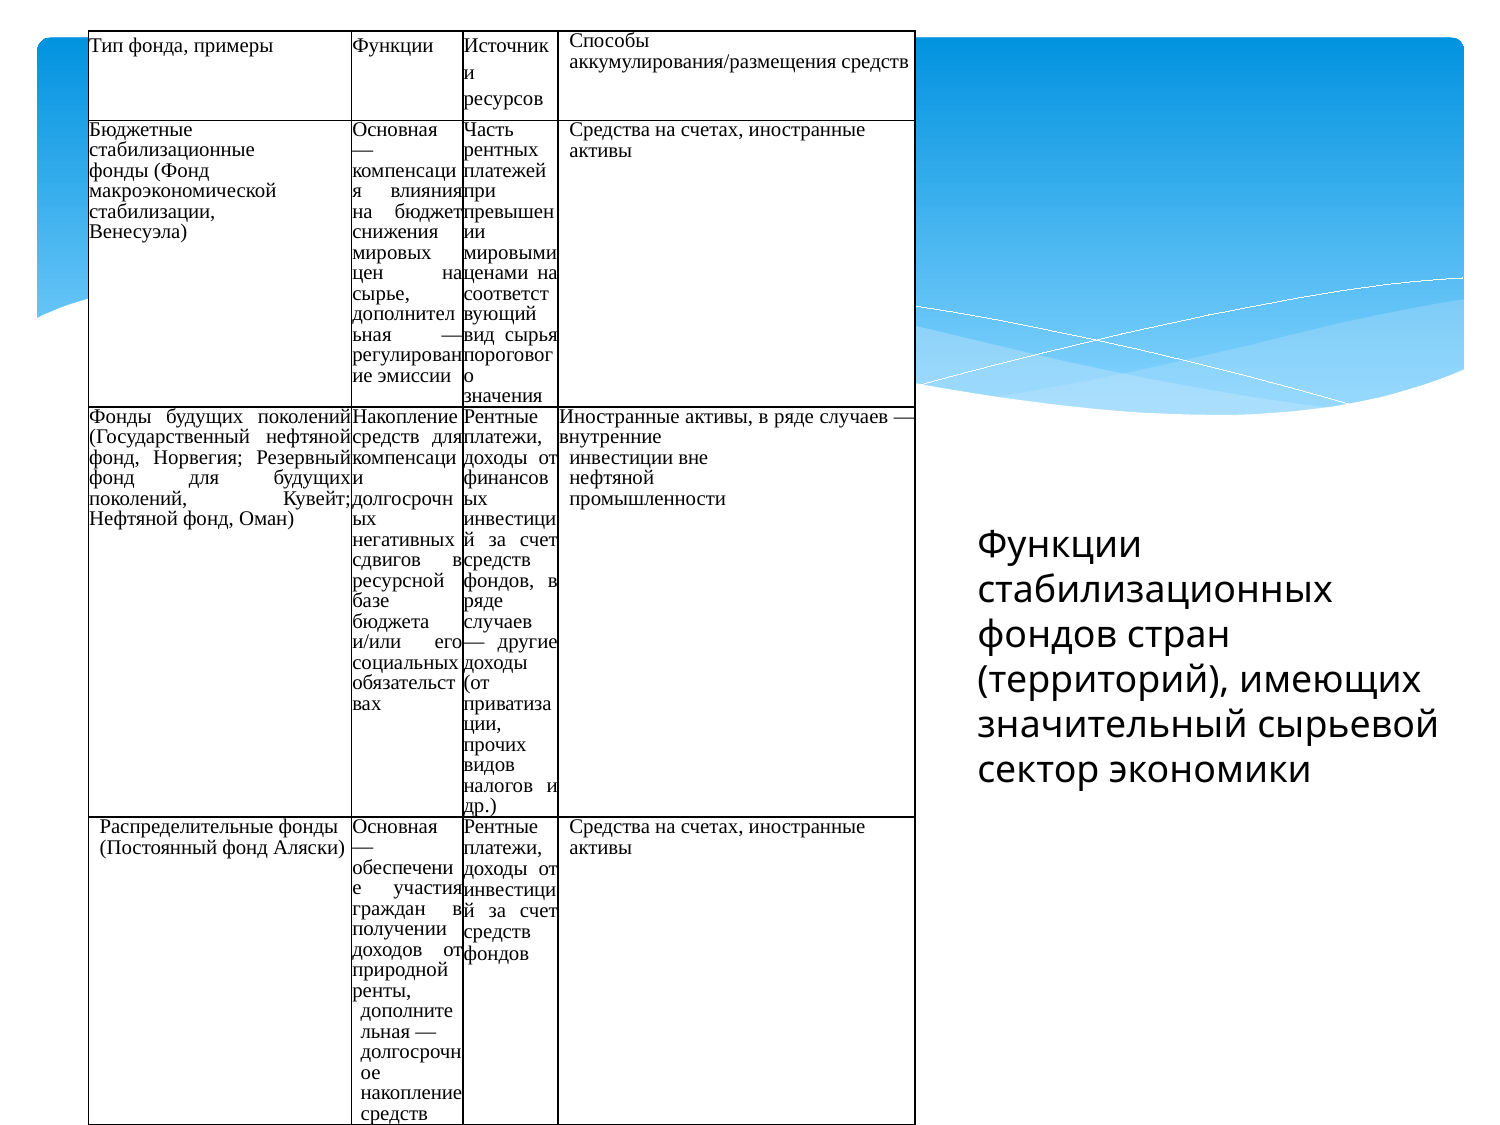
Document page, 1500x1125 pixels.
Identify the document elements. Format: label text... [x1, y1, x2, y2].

table_cell Фонды будущих поколений (Государственный нефтяной фонд, Норвегия; Резервный фонд для будущих поколений, Кувейт; Нефтяной фонд, Оман) [89, 408, 351, 816]
table_cell Рентные платежи, доходы от финансовых инвестиций за счет средств фондов, в ряде случаев — другие доходы (от приватизации, прочих видов налогов и др.) [464, 408, 557, 816]
table_cell Рентные платежи, доходы от инвестиций за счет средств фондов [464, 818, 557, 1124]
table_cell Основная — компенсация влияния на бюджет снижения мировых цен на сырье, дополнительная — регулирование эмиссии [352, 121, 462, 406]
table_header Источники ресурсов [464, 32, 557, 120]
table_cell Накопление средств для компенсации долгосрочных негативных сдвигов в ресурсной базе бюджета и/или его социальных обязательствах [352, 408, 462, 816]
table_header Тип фонда, примеры [89, 32, 351, 120]
table_cell Средства на счетах, иностранные активы [559, 818, 914, 1124]
table_cell Распределительные фонды (Постоянный фонд Аляски) [89, 818, 351, 1124]
table_cell Основная — обеспечение участия граждан в получении доходов от природной ренты, дополнительная — долгосрочное накопление средств [352, 818, 462, 1124]
table_header Функции [352, 32, 462, 120]
table_cell Средства на счетах, иностранные активы [559, 121, 914, 406]
table_header Способы аккумулирова­ния/размещения средств [559, 32, 914, 120]
table_cell Иностранные активы, в ряде случаев — внутренние инвестиции вне нефтяной промышленности [559, 408, 914, 816]
table_cell Часть рентных платежей при превышении мировыми ценами на соответствующий вид сырья порогового значения [464, 121, 557, 406]
table_cell Бюджетные стабилизационные фонды (Фонд макроэкономической стабилизации, Венесуэла) [89, 121, 351, 406]
text_box Функции стабилизационных фондов стран (территорий), имеющих значительный сырьевой сектор экономики [962, 512, 1471, 798]
